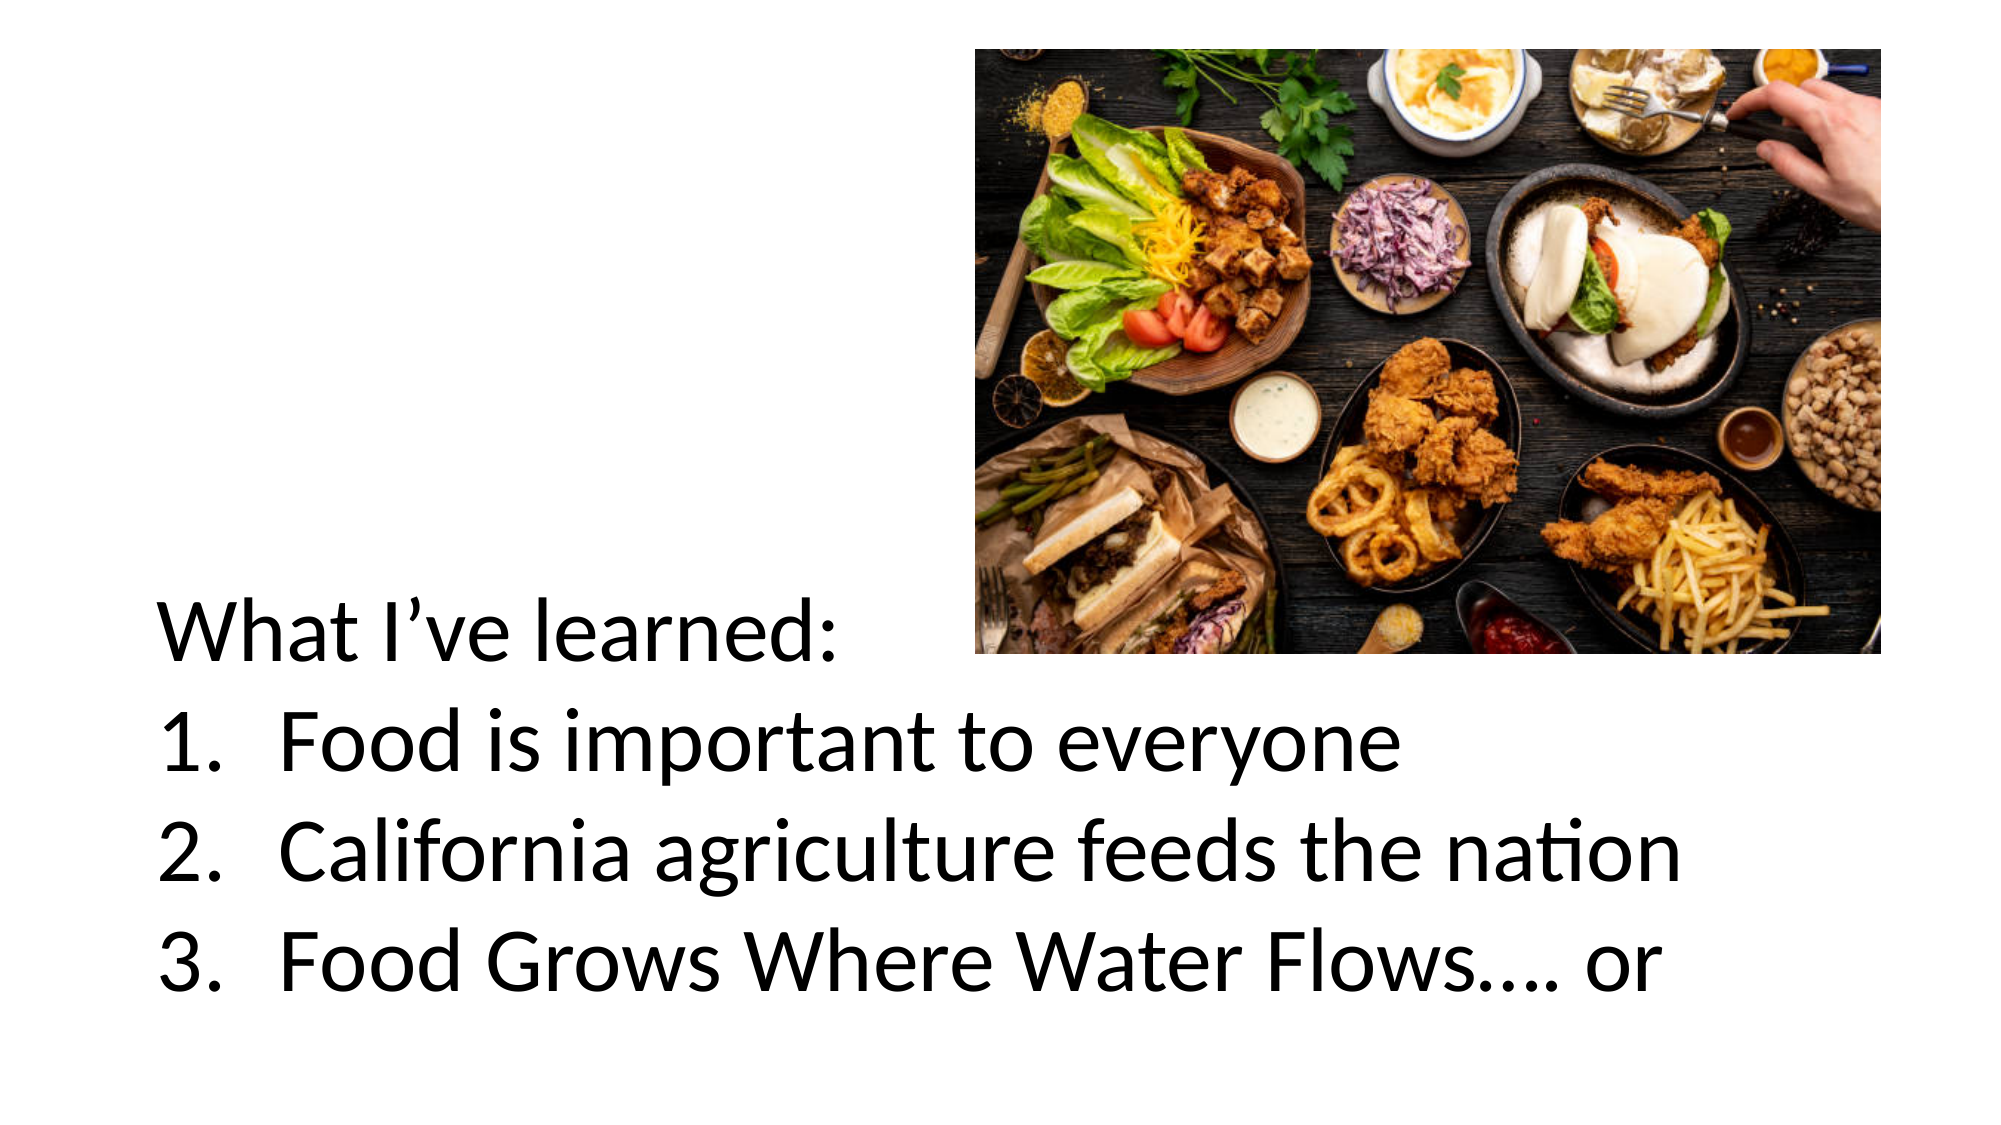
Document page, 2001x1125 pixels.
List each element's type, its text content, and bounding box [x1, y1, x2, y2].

picture [974, 49, 1881, 654]
text_box What I’ve learned: Food is important to everyone California agriculture feeds the nation Food Grows Where Water Flows…. or [142, 562, 1819, 1017]
